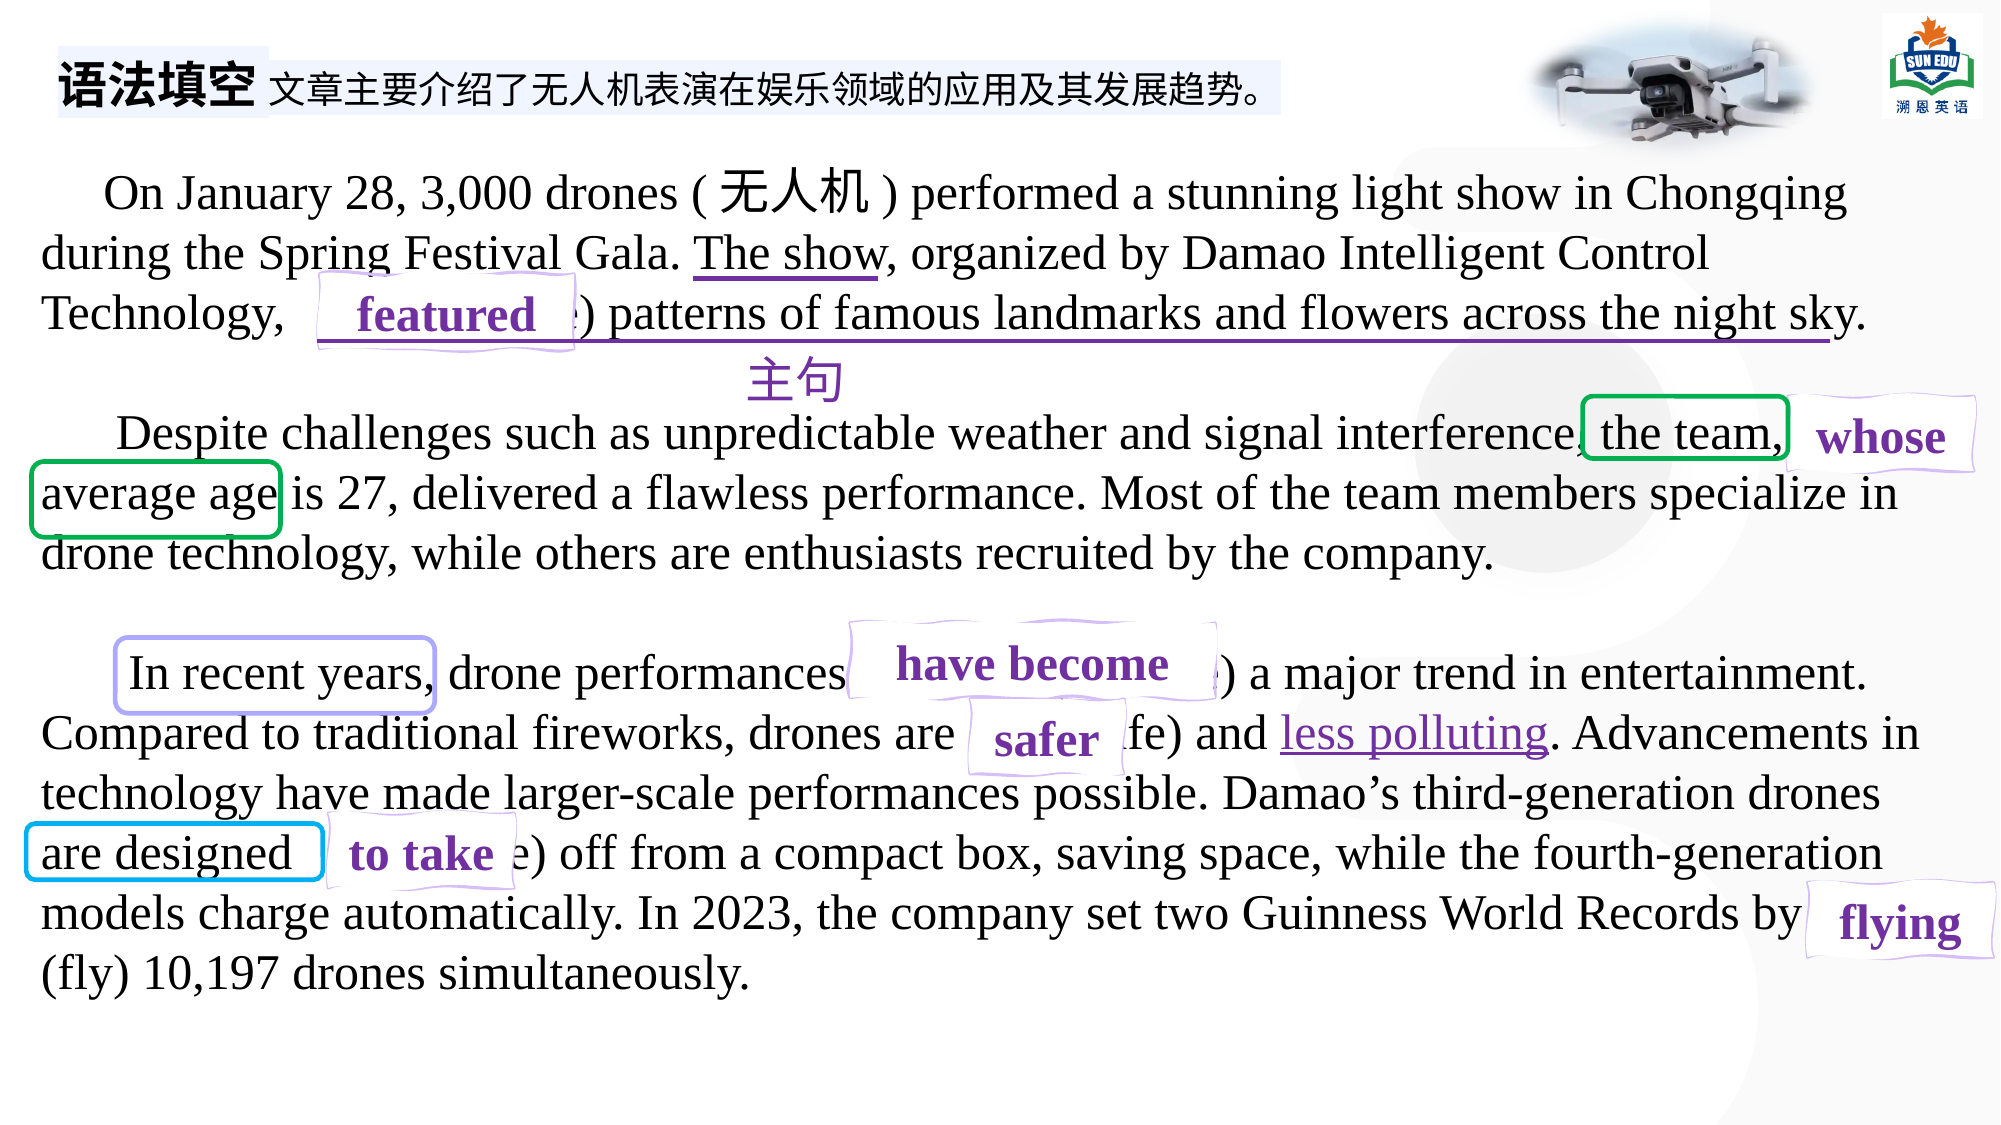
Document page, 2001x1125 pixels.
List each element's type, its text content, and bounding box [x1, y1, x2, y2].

text_box 主句 [730, 341, 879, 416]
text_box [30, 460, 282, 539]
text_box to take [326, 810, 517, 891]
text_box [114, 636, 436, 715]
text_box have become [847, 619, 1218, 701]
title 语法填空 文章主要介绍了无人机表演在娱乐领域的应用及其发展趋势。 [57, 28, 1511, 114]
text_box featured [317, 269, 576, 339]
text_box safer [968, 696, 1127, 777]
text_box On January 28, 3,000 drones (无人机) performed a stunning light show in Chongqing during the Spring Festival Gala. The show, organized by Damao Intelligent Control Technology, 56 (feature) patterns of famous landmarks and flowers across the night sky. Despite challenges such as unpredictable weather and signal interference, the team, 57 average age is 27, delivered a flawless performance. Most of the team members specialize in drone technology, while others are enthusiasts recruited by the company. In recent years, drone performances 58 (become) a major trend in entertainment. Compared to traditional fireworks, drones are 59 (safe) and less polluting. Advancements in technology have made larger-scale performances possible. Damao’s third-generation drones are designed 60 (take) off from a compact box, saving space, while the fourth-generation models charge automatically. In 2023, the company set two Guinness World Records by 61 (fly) 10,197 drones simultaneously. [26, 151, 1950, 1097]
text_box whose [1786, 393, 1977, 474]
picture [1882, 13, 1983, 119]
text_box flying [1805, 879, 1996, 960]
picture [1511, 7, 1831, 167]
text_box [25, 822, 324, 881]
text_box featured [318, 343, 574, 352]
text_box [1581, 395, 1790, 460]
